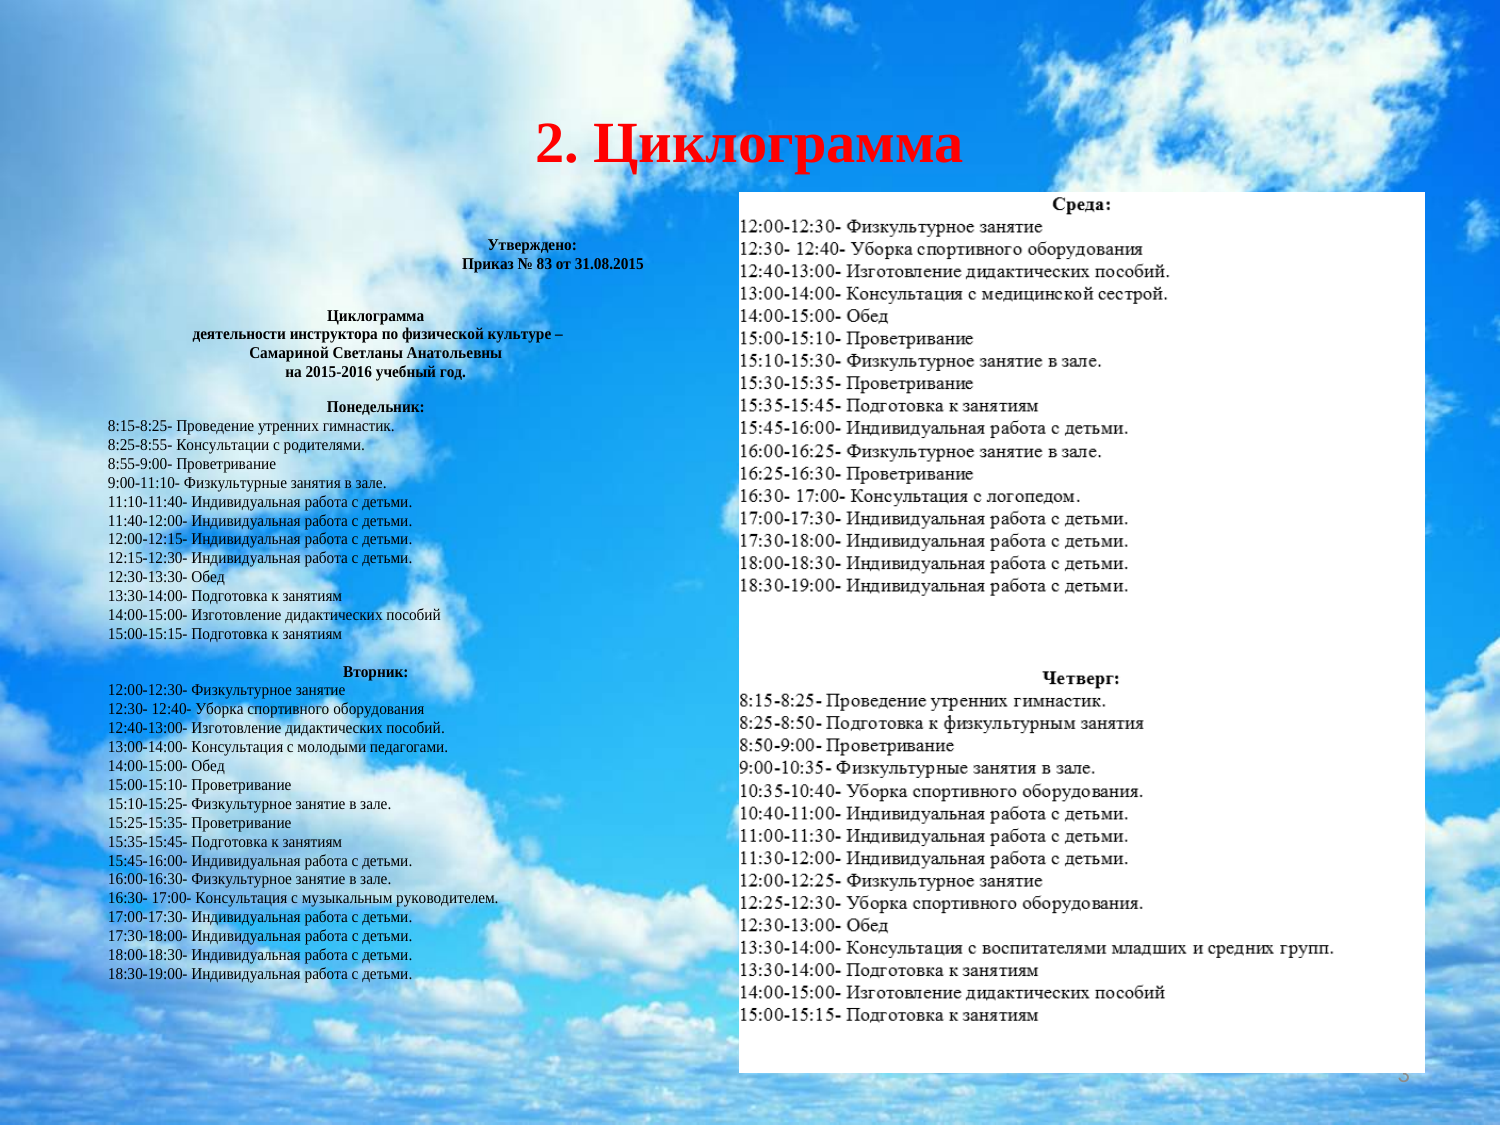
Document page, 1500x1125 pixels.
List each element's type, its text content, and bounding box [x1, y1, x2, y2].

picture [0, 0, 1500, 1125]
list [107, 216, 644, 1080]
slide_number 3 [1074, 1079, 1425, 1103]
title 2. Циклограмма [75, 45, 1425, 233]
